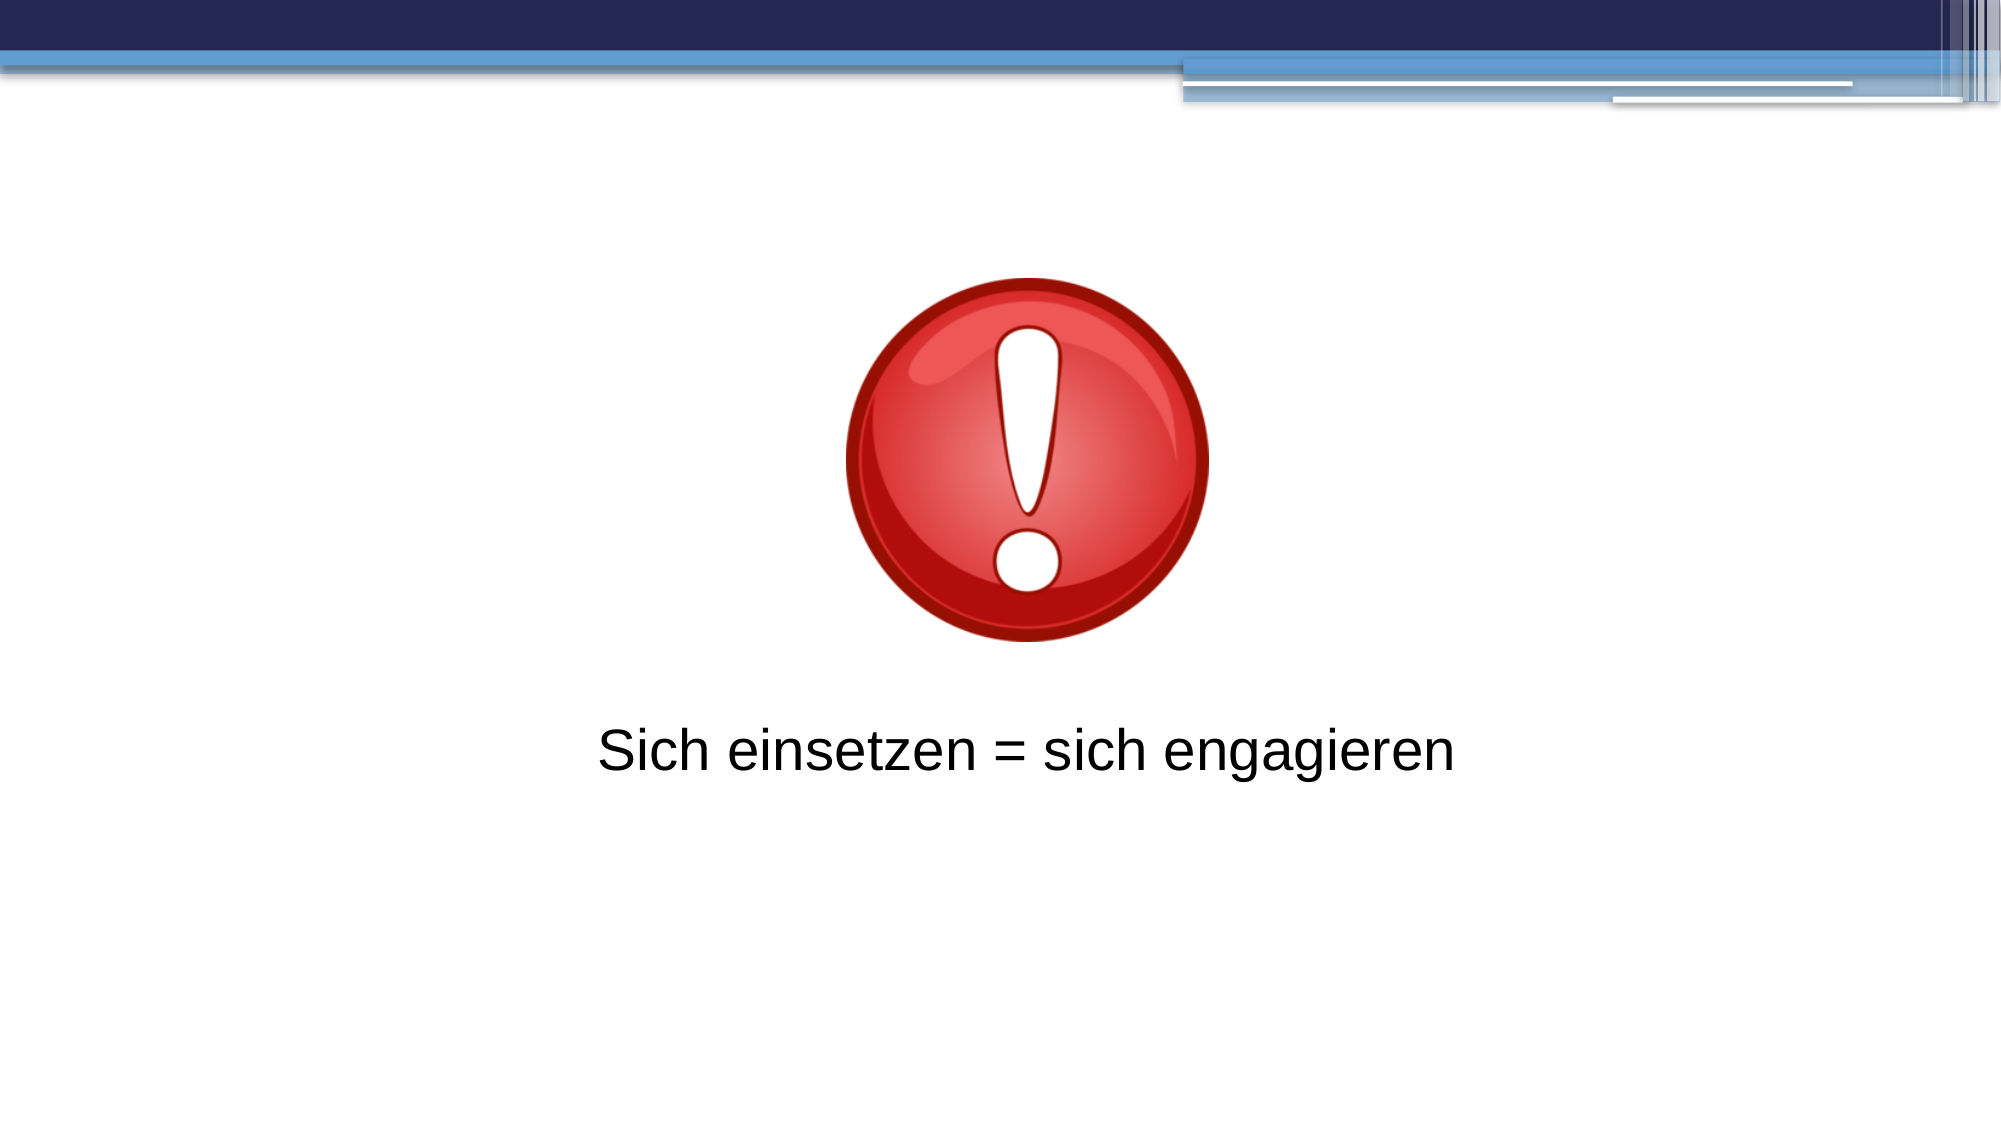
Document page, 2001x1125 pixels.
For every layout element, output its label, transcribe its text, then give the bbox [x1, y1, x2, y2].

picture [846, 278, 1210, 642]
text_box Sich einsetzen = sich engagieren [519, 704, 1536, 789]
